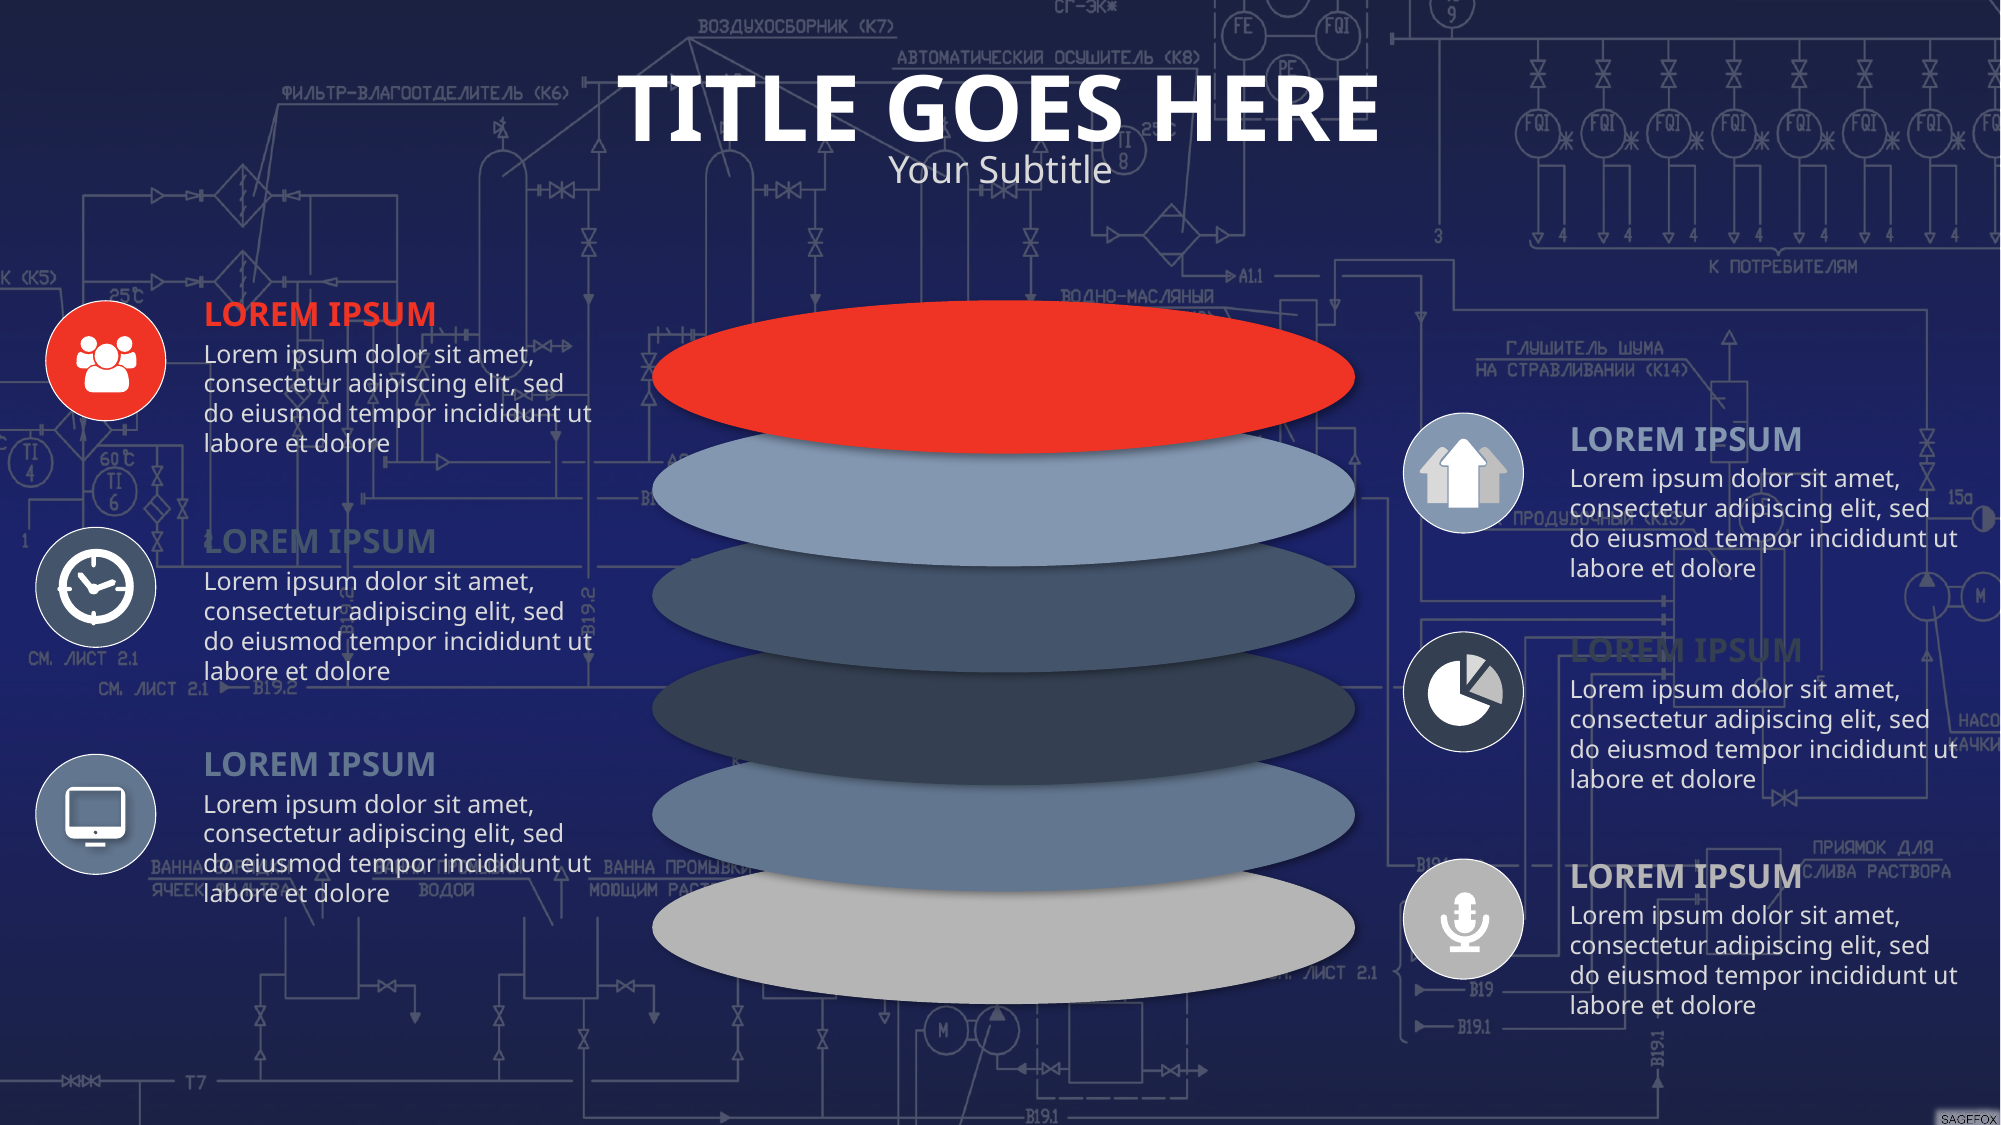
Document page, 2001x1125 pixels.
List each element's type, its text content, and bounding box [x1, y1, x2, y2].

text_box LOREM IPSUM Lorem ipsum dolor sit amet, consectetur adipiscing elit, sed do eiusmod tempor incididunt ut labore et dolore [193, 288, 611, 463]
text_box [651, 657, 1357, 787]
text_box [1418, 438, 1509, 508]
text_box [57, 548, 134, 626]
text_box LOREM IPSUM Lorem ipsum dolor sit amet, consectetur adipiscing elit, sed do eiusmod tempor incididunt ut labore et dolore [193, 738, 610, 913]
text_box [548, 42, 1452, 199]
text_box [45, 300, 166, 421]
text_box [651, 547, 1357, 674]
text_box [85, 842, 106, 847]
text_box [1402, 630, 1525, 753]
text_box [1402, 411, 1525, 535]
text_box [34, 753, 157, 876]
text_box LOREM IPSUM Lorem ipsum dolor sit amet, consectetur adipiscing elit, sed do eiusmod tempor incididunt ut labore et dolore [1559, 849, 1977, 1025]
text_box [651, 299, 1357, 455]
text_box [34, 526, 157, 649]
text_box [651, 766, 1357, 893]
text_box LOREM IPSUM Lorem ipsum dolor sit amet, consectetur adipiscing elit, sed do eiusmod tempor incididunt ut labore et dolore [1559, 623, 1977, 799]
text_box [1402, 858, 1525, 981]
text_box [65, 786, 126, 839]
text_box [651, 438, 1357, 568]
text_box LOREM IPSUM Lorem ipsum dolor sit amet, consectetur adipiscing elit, sed do eiusmod tempor incididunt ut labore et dolore [1559, 412, 1977, 588]
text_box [1427, 654, 1503, 726]
text_box LOREM IPSUM Lorem ipsum dolor sit amet, consectetur adipiscing elit, sed do eiusmod tempor incididunt ut labore et dolore [193, 515, 611, 691]
picture [1938, 1114, 1999, 1125]
text_box [651, 875, 1357, 1006]
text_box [1440, 892, 1490, 953]
